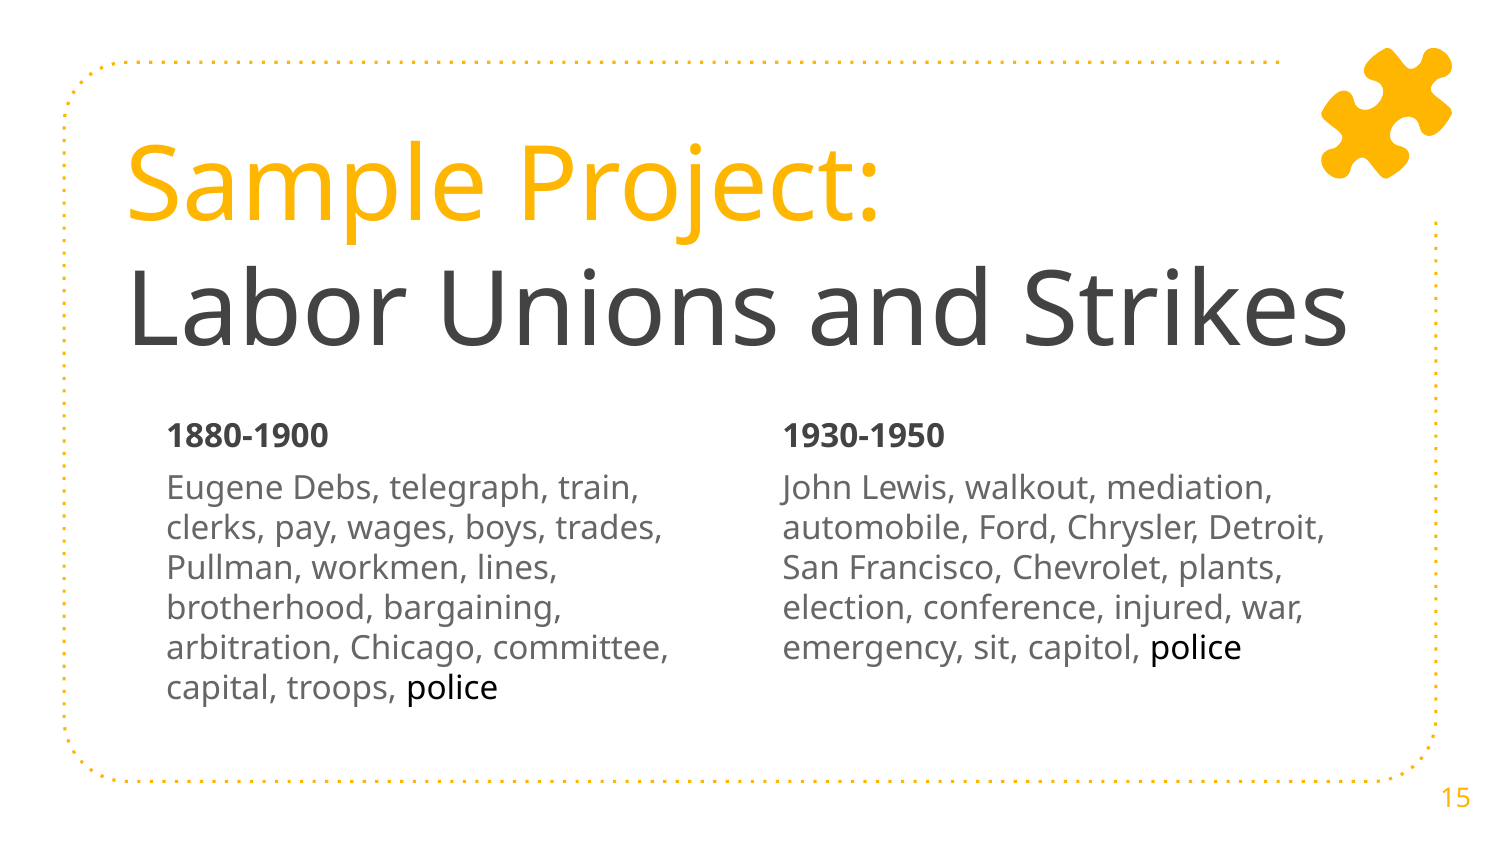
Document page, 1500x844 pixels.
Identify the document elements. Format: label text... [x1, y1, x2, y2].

slide_number 15 [1411, 753, 1500, 844]
title Sample Project: Labor Unions and Strikes [110, 101, 1412, 372]
list 1880-1900 Eugene Debs, telegraph, train, clerks, pay, wages, boys, trades, Pullman, workmen, lines, brotherhood, bargaining, arbitration, Chicago, committee, capital, troops, police [151, 398, 733, 700]
list 1930-1950 John Lewis, walkout, mediation, automobile, Ford, Chrysler, Detroit, San Francisco, Chevrolet, plants, election, conference, injured, war, emergency, sit, capitol, police [767, 398, 1349, 700]
text_box [1321, 47, 1452, 179]
